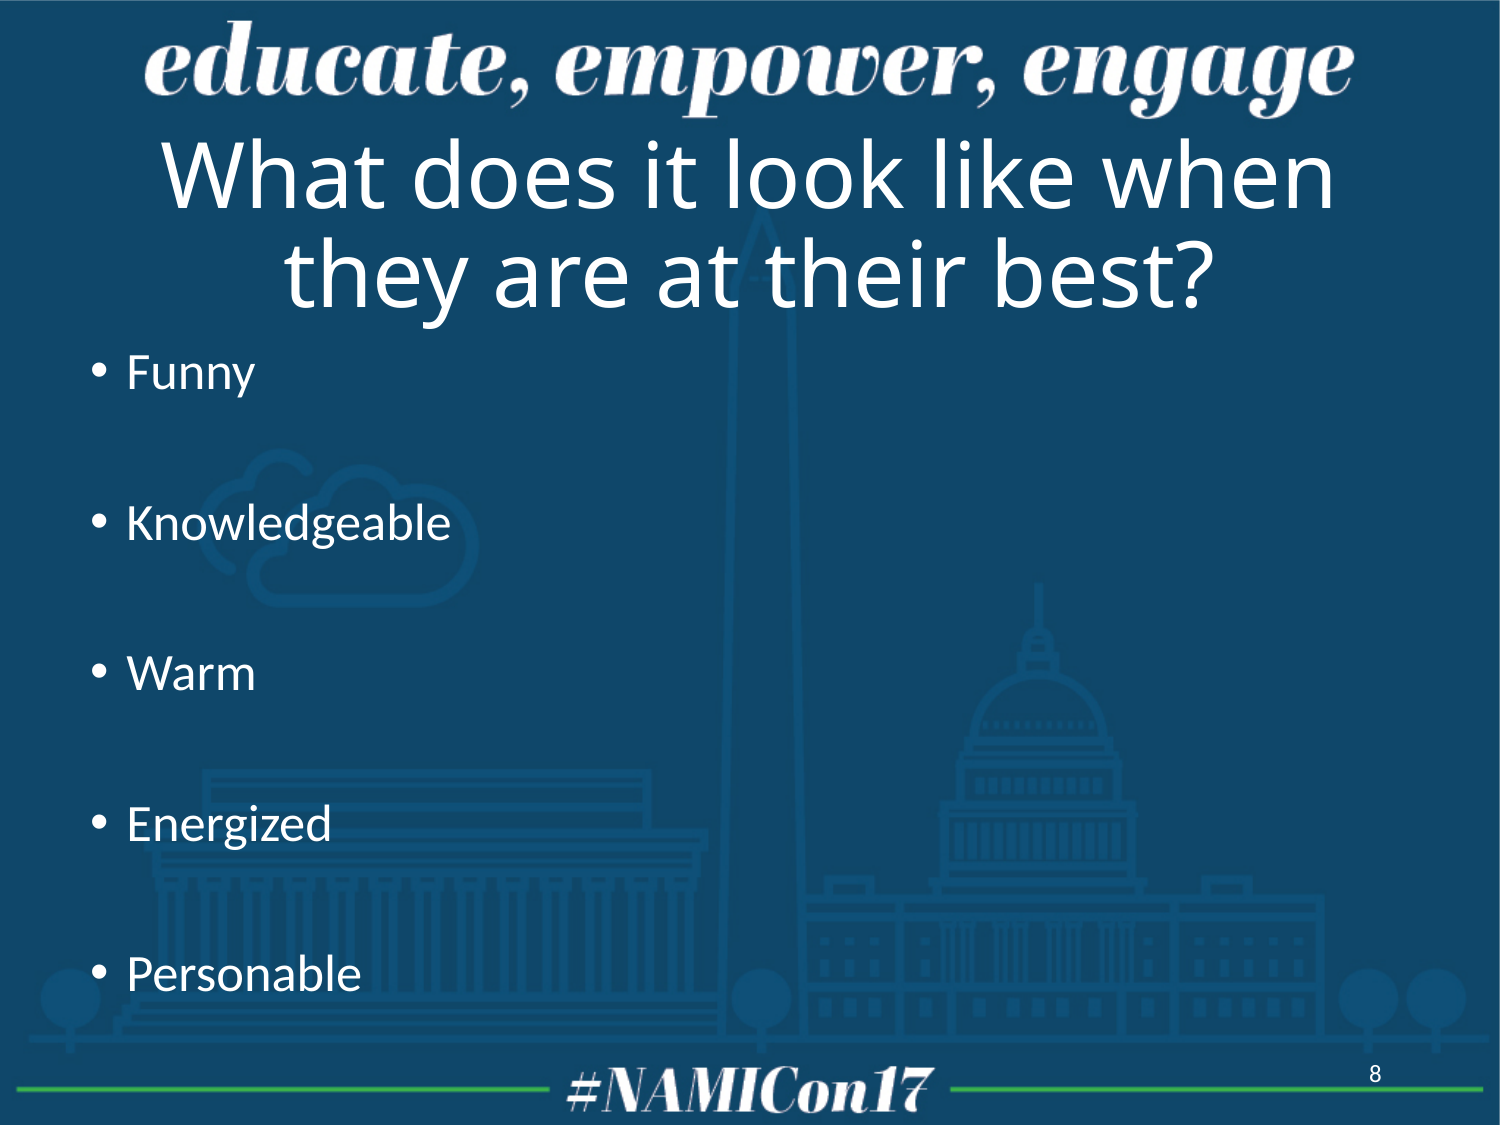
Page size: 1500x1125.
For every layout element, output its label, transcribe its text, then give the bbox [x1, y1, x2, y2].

picture [0, 0, 1500, 1125]
list Funny Knowledgeable Warm Energized Personable [75, 337, 1397, 1016]
slide_number 8 [1059, 1042, 1397, 1103]
title What does it look like when they are at their best? [103, 119, 1397, 337]
